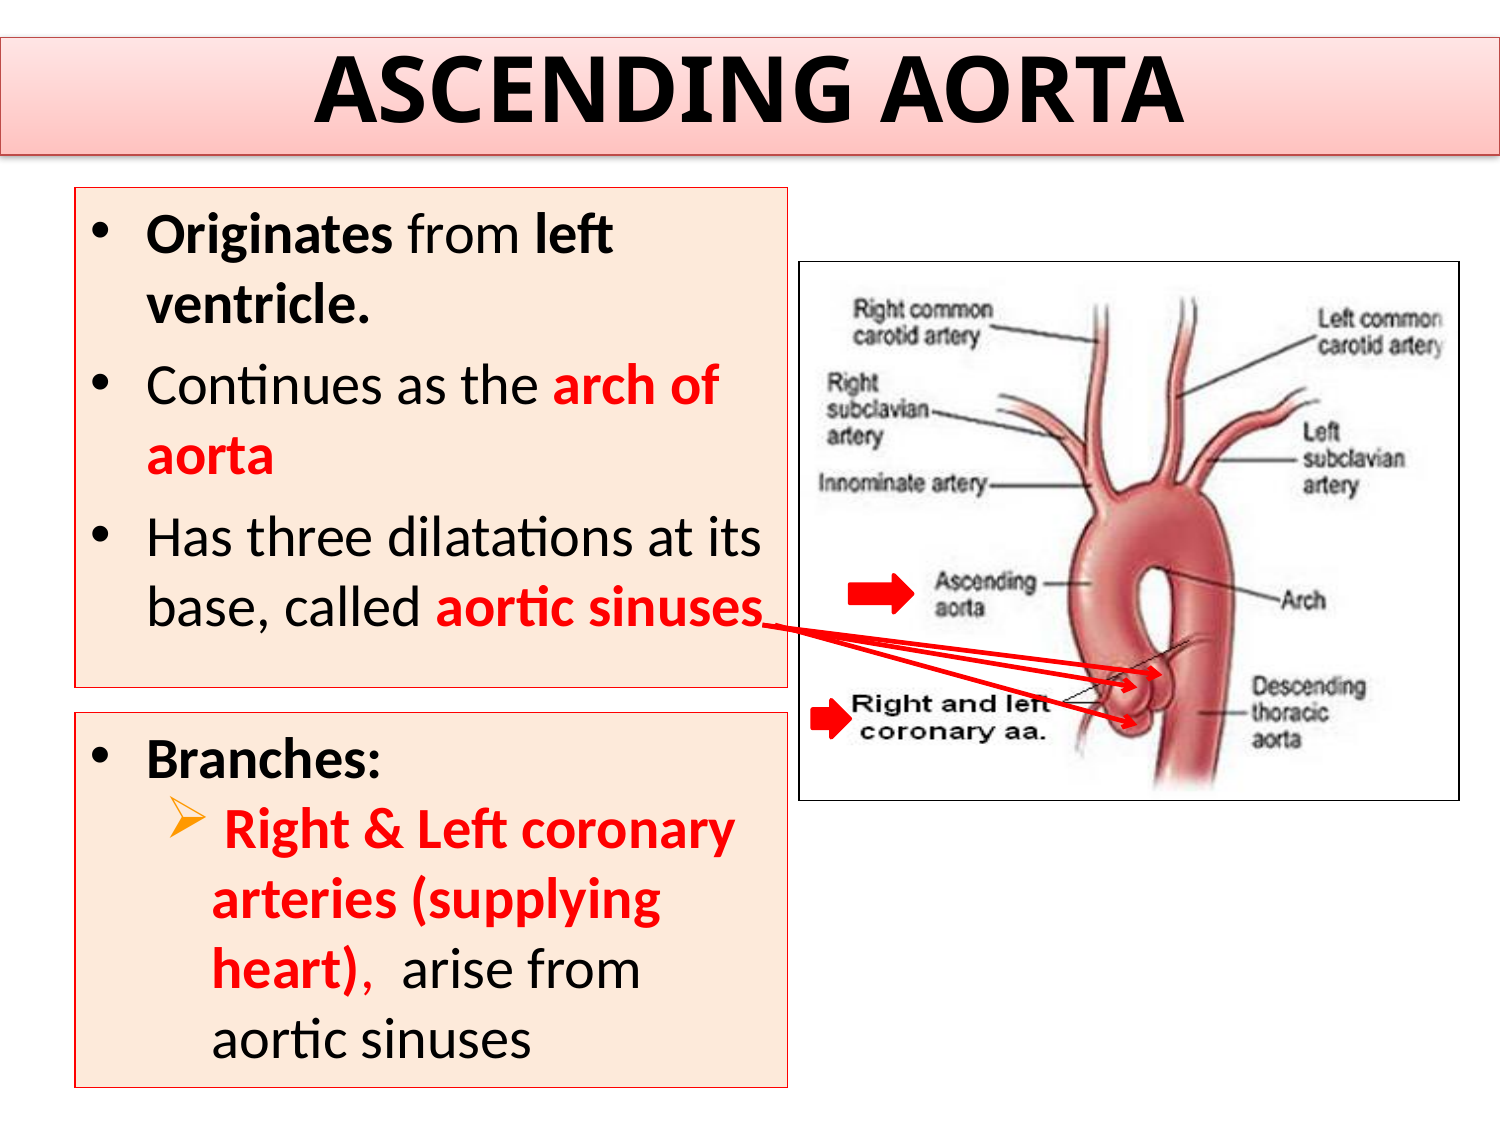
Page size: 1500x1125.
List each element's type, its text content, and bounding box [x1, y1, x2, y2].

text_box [762, 624, 773, 688]
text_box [1138, 624, 1163, 676]
title ASCENDING AORTA [0, 37, 1500, 156]
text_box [774, 624, 1138, 726]
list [799, 262, 1459, 801]
list Originates from left ventricle. Continues as the arch of aorta Has three dilatations at its base, called aortic sinuses [74, 187, 788, 688]
text_box Branches: Right & Left coronary arteries (supplying heart), arise from aortic sinuses [75, 712, 788, 1088]
